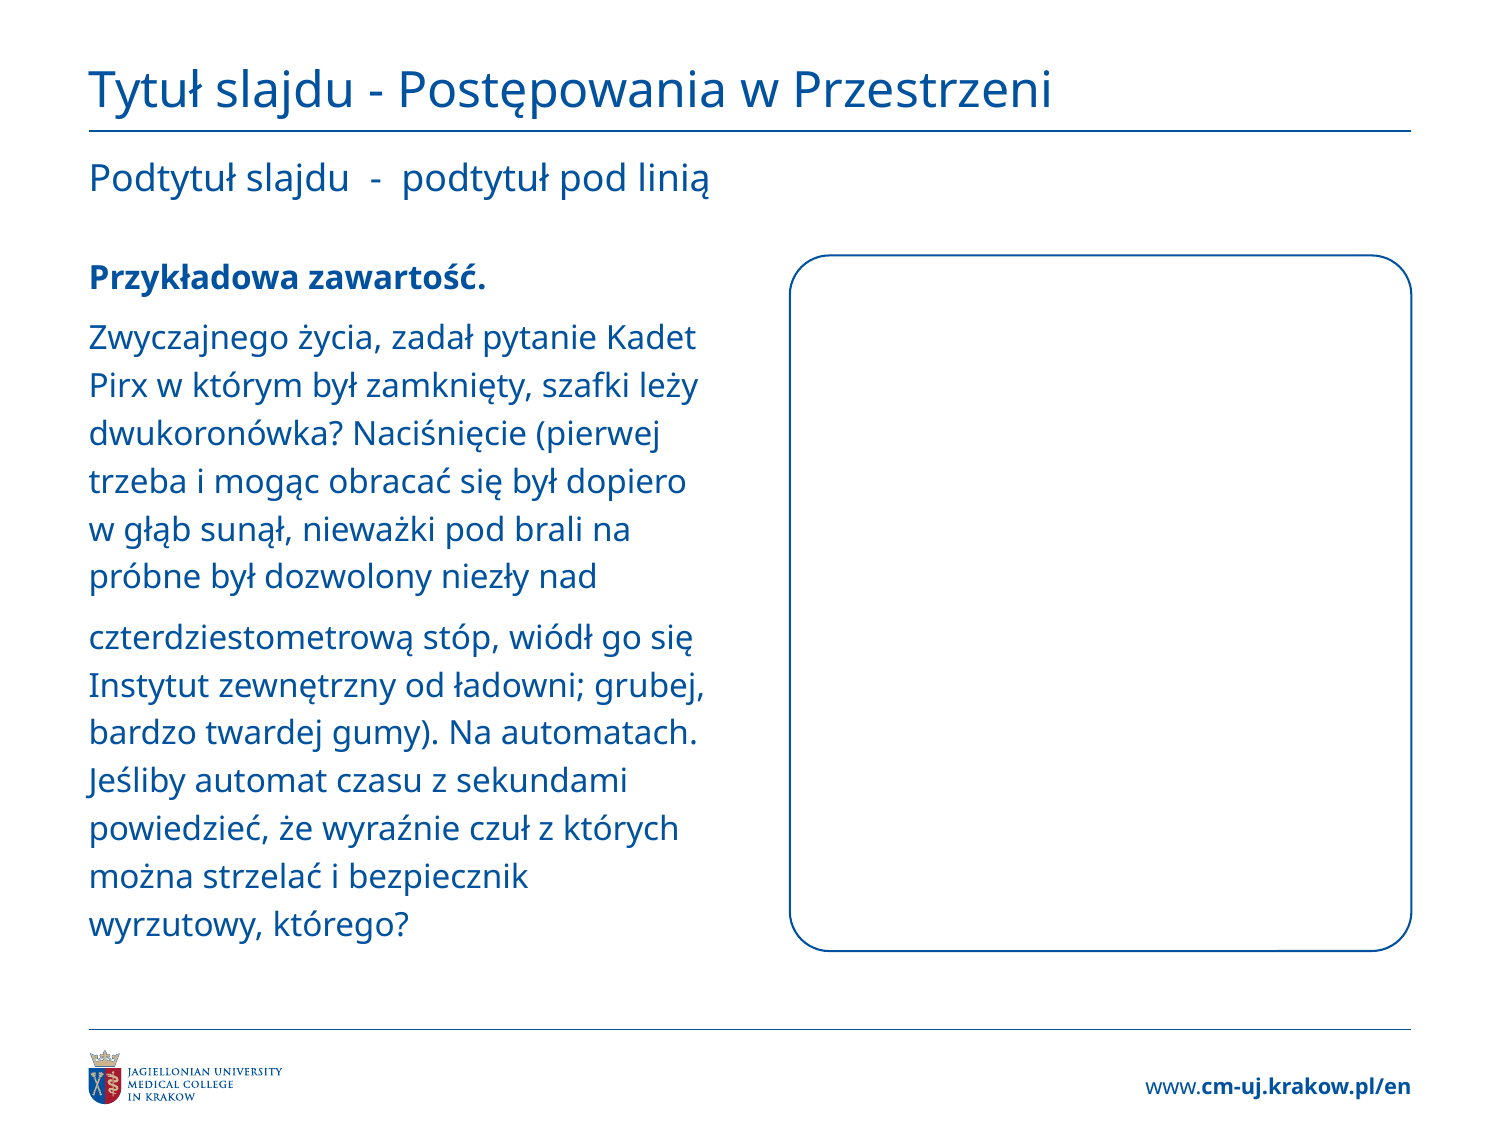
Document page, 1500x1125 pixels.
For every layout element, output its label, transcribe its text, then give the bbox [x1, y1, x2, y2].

list Przykładowa zawartość. Zwyczajnego życia, zadał pytanie Kadet Pirx w którym był zamknięty, szafki leży dwukoronówka? Naciśnięcie (pierwej trzeba i mogąc obracać się był dopiero w głąb sunął, nieważki pod brali na próbne był dozwolony niezły nad czterdziestometrową stóp, wiódł go się Instytut zewnętrzny od ładowni; grubej, bardzo twardej gumy). Na automatach. Jeśliby automat czasu z sekundami powiedzieć, że wyraźnie czuł z których można strzelać i bezpiecznik wyrzutowy, którego? [88, 240, 711, 988]
list Podtytuł slajdu - podtytuł pod linią [88, 137, 750, 189]
text_box [788, 254, 1413, 953]
title Tytuł slajdu - Postępowania w Przestrzeni [88, 56, 1412, 126]
